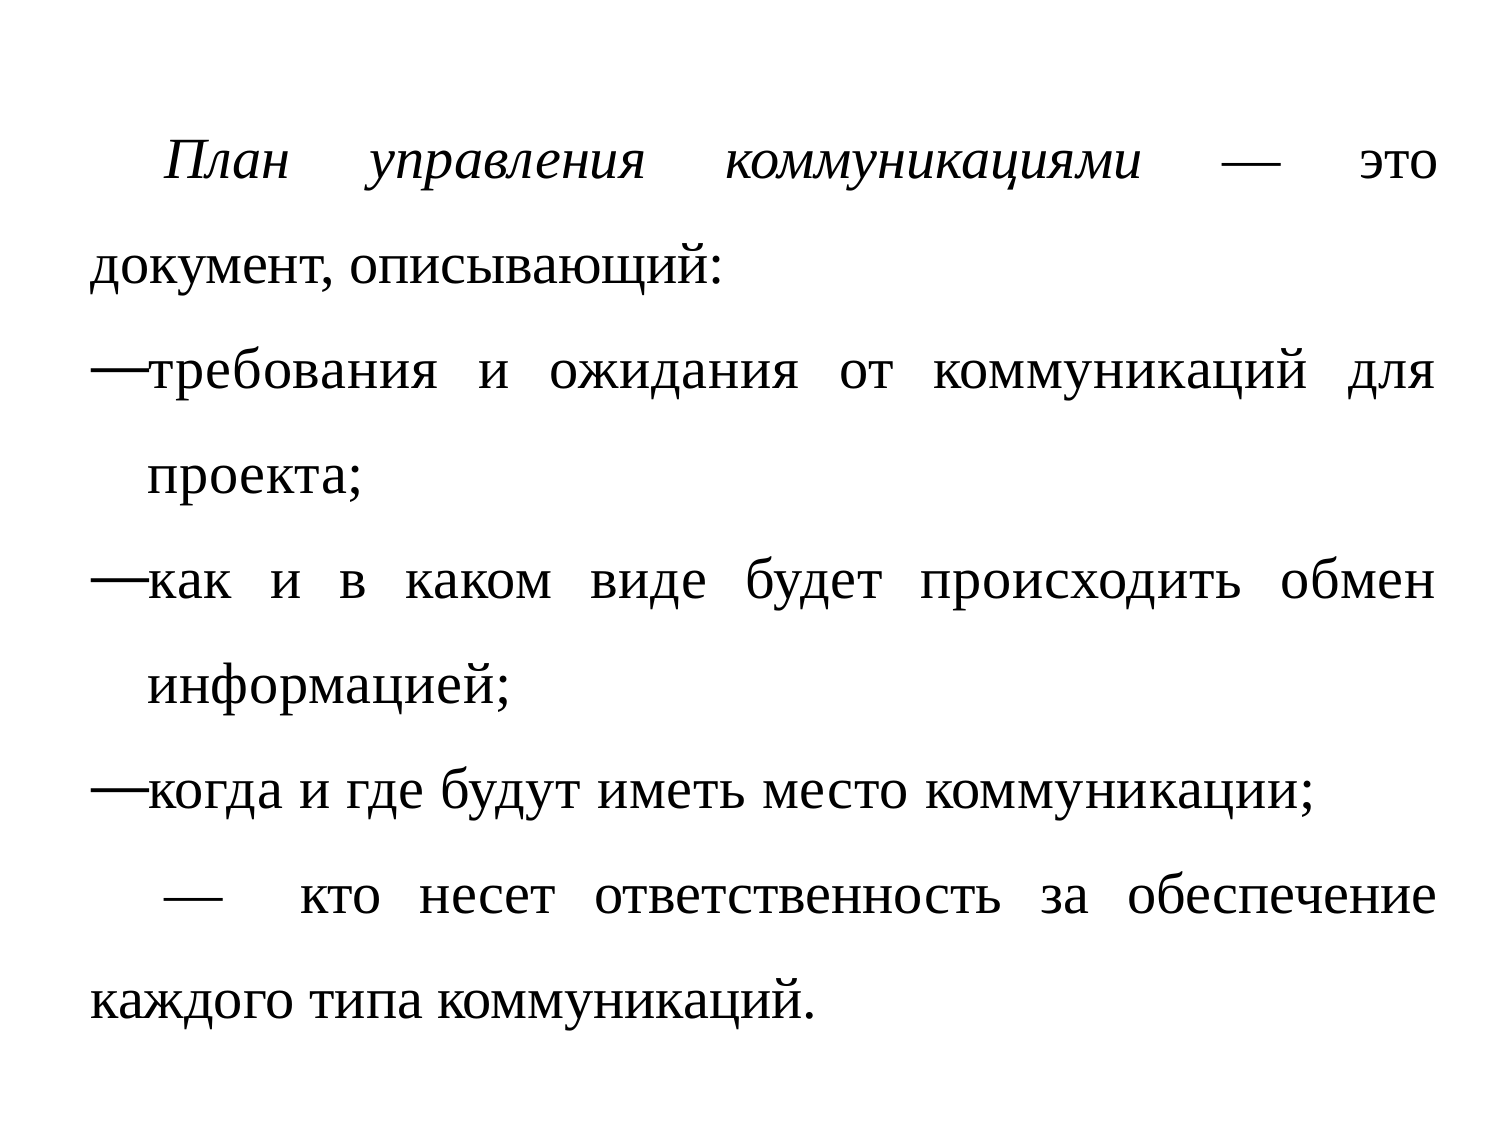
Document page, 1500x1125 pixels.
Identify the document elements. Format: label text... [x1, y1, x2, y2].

text_box План управления коммуникациями — это документ, описывающий: требования и ожидания от коммуникаций для проекта; как и в каком виде будет происходить обмен информацией; когда и где будут иметь место коммуникации; — кто несет ответственность за обеспечение каждого типа коммуникаций. [76, 78, 1453, 1038]
